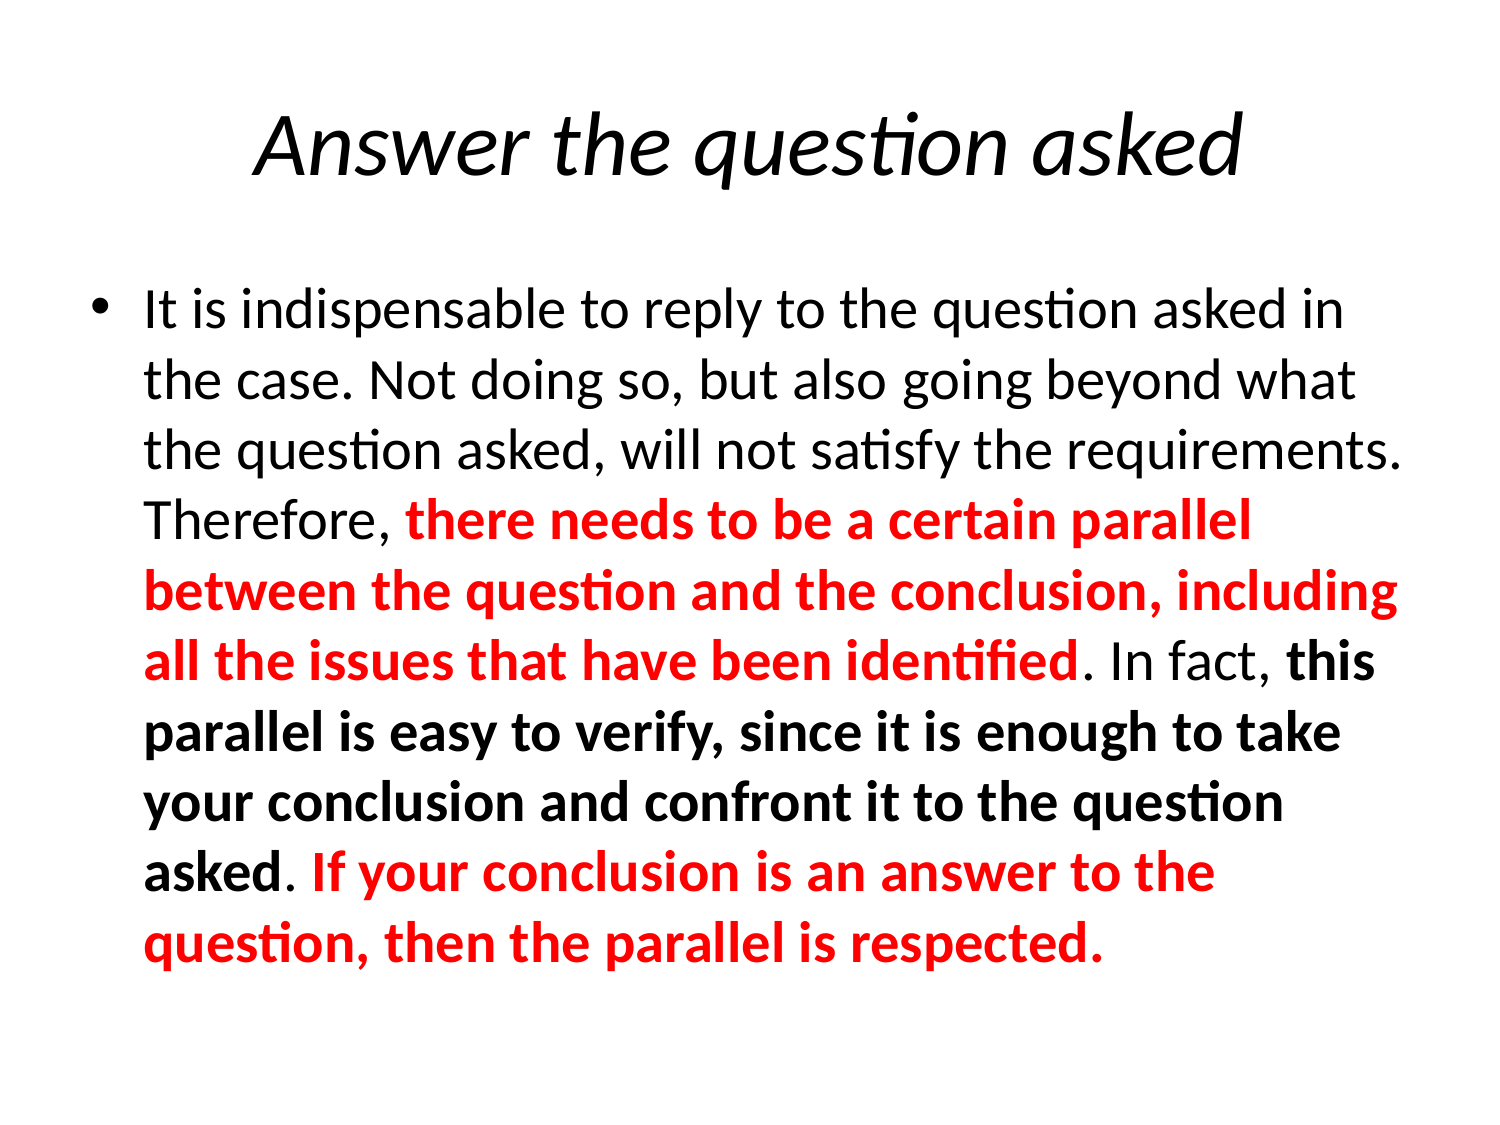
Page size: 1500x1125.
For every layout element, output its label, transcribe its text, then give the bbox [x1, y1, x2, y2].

title Answer the question asked [75, 45, 1425, 233]
list It is indispensable to reply to the question asked in the case. Not doing so, but also going beyond what the question asked, will not satisfy the requirements. Therefore, there needs to be a certain parallel between the question and the conclusion, including all the issues that have been identified. In fact, this parallel is easy to verify, since it is enough to take your conclusion and confront it to the question asked. If your conclusion is an answer to the question, then the parallel is respected. [75, 262, 1425, 1005]
